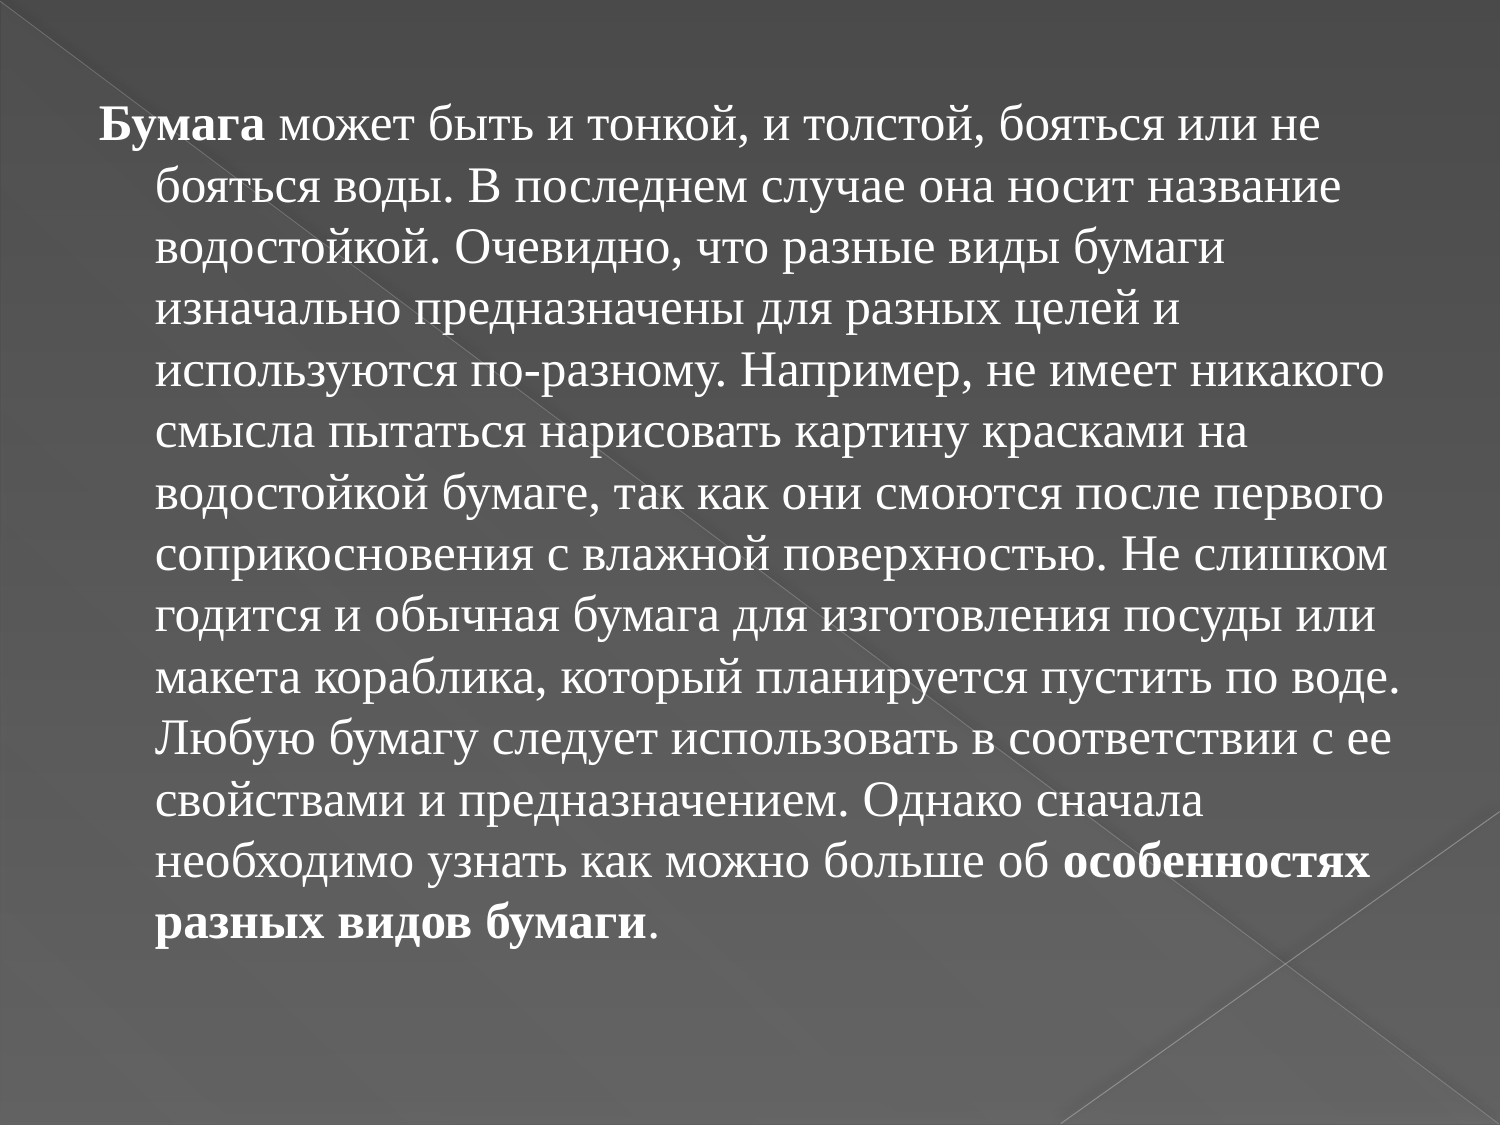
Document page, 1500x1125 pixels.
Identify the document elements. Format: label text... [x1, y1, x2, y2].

list Бумага может быть и тонкой, и толстой, бояться или не бояться воды. В последнем случае она носит название водостойкой. Очевидно, что разные виды бумаги изначально предназначены для разных целей и используются по-разному. Например, не имеет никакого смысла пытаться нарисовать картину красками на водостойкой бумаге, так как они смоются после первого соприкосновения с влажной поверхностью. Не слишком годится и обычная бумага для изготовления посуды или макета кораблика, который планируется пустить по воде. Любую бумагу следует использовать в соответствии с ее свойствами и предназначением. Однако сначала необходимо узнать как можно больше об особенностях разных видов бумаги. [75, 82, 1425, 1005]
